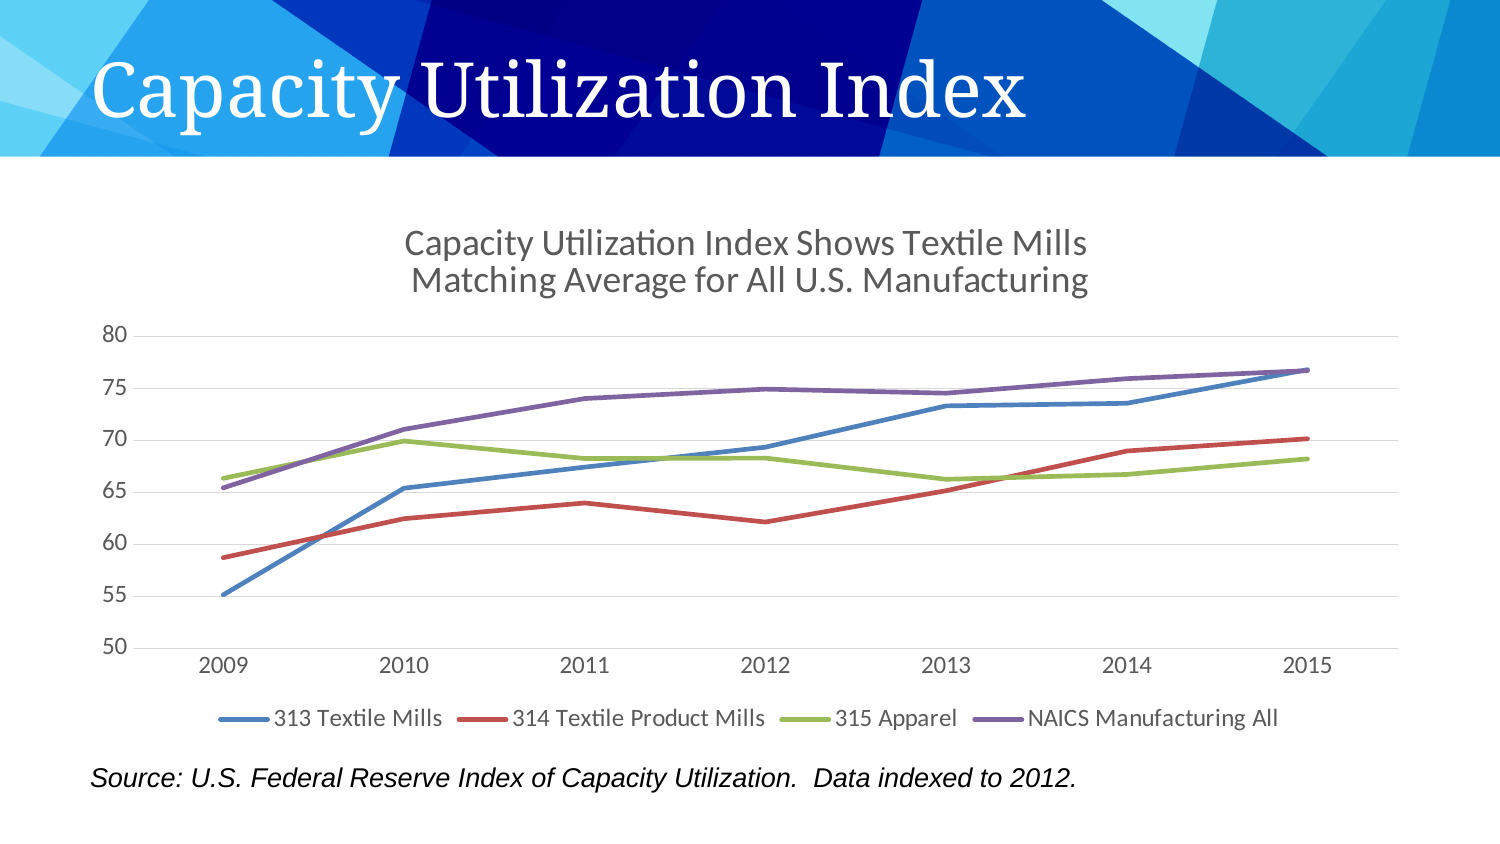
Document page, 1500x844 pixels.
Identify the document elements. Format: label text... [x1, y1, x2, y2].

title Capacity Utilization Index [75, 33, 1425, 141]
chart [74, 196, 1426, 739]
picture [0, 0, 1500, 843]
list Source: U.S. Federal Reserve Index of Capacity Utilization. Data indexed to 2012. [75, 753, 1425, 804]
